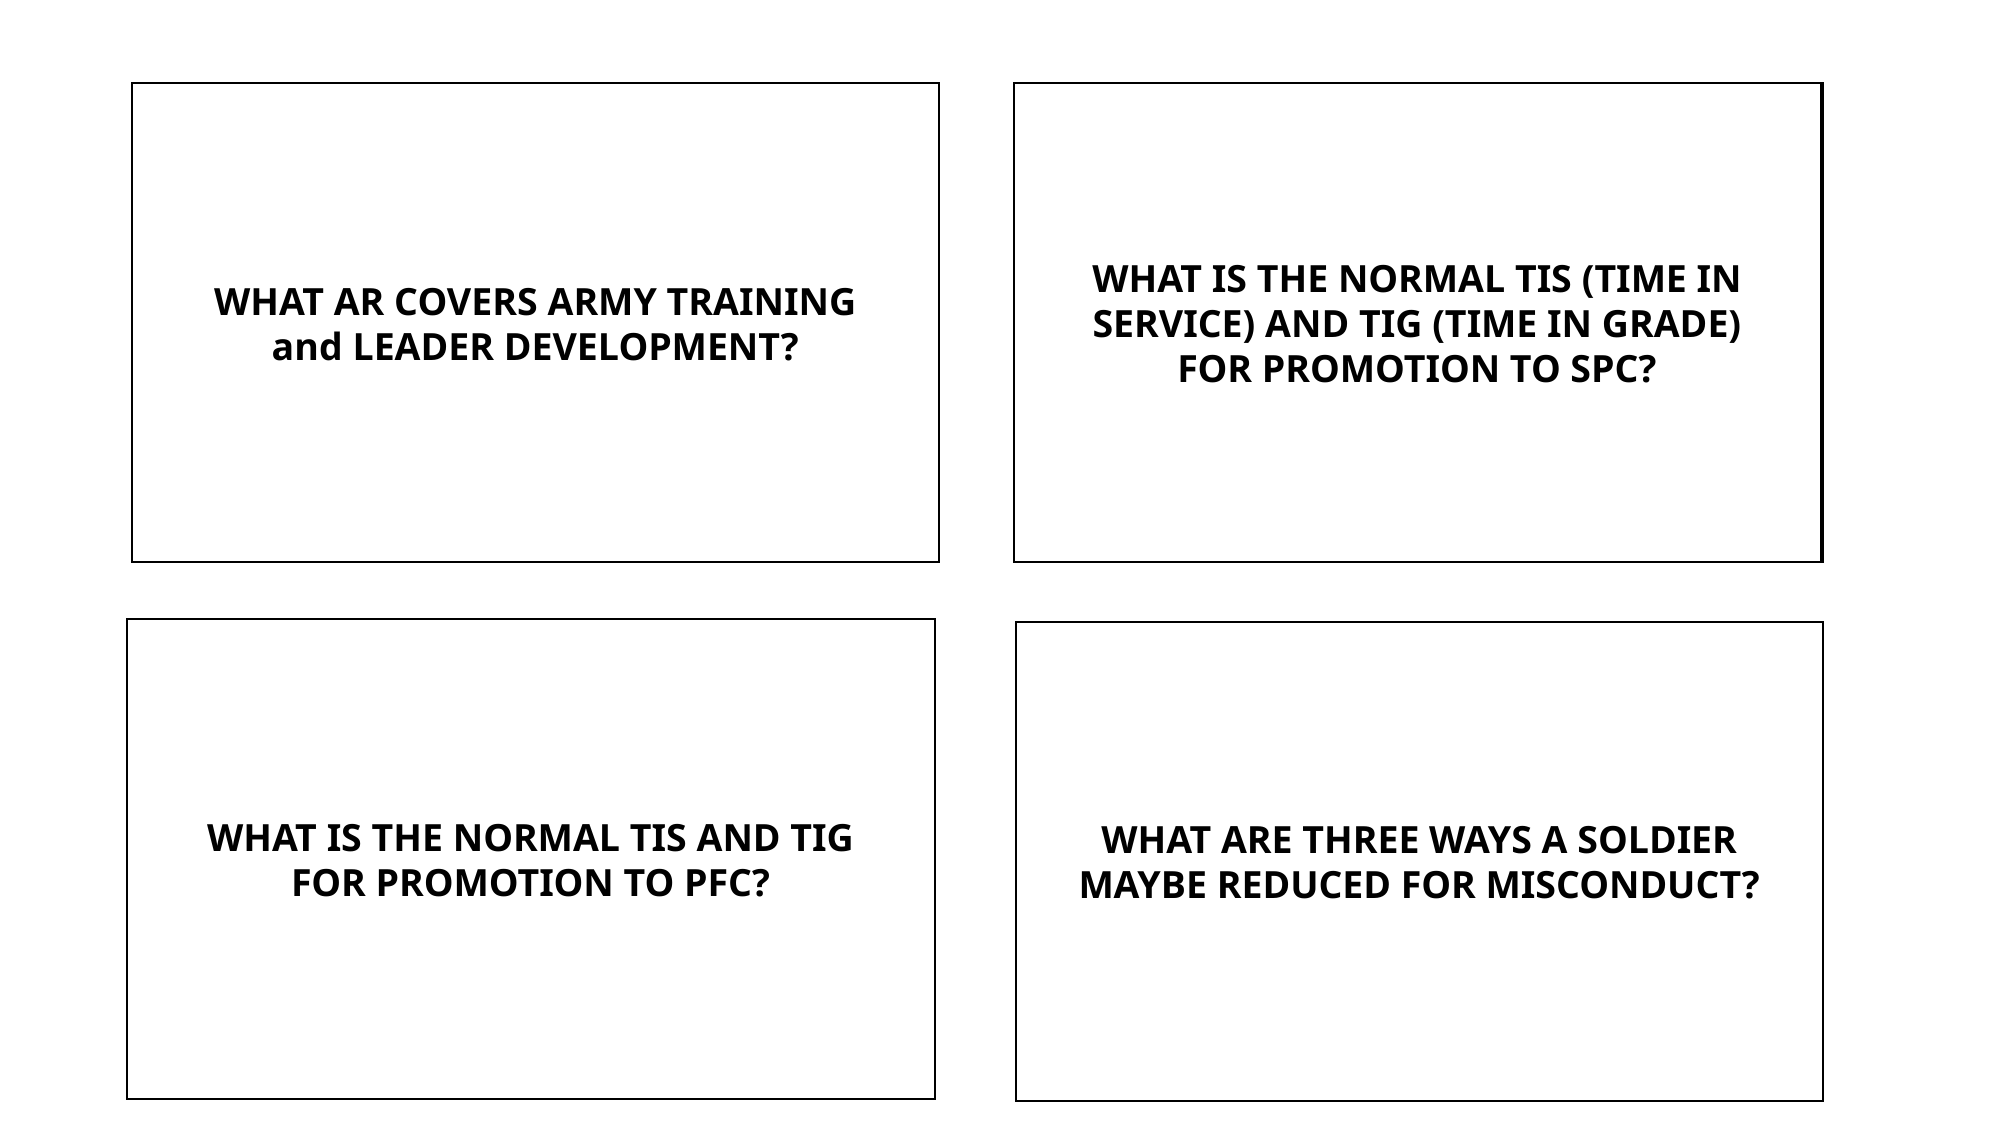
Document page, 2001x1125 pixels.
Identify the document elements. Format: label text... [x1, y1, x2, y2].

text_box WHAT ARE THREE WAYS A SOLDIER MAYBE REDUCED FOR MISCONDUCT? [1015, 621, 1824, 1102]
text_box WHAT IS THE NORMAL TIS (TIME IN SERVICE) AND TIG (TIME IN GRADE) FOR PROMOTION TO SPC? [1013, 82, 1822, 563]
text_box WHAT IS THE NORMAL TIS AND TIG FOR PROMOTION TO PFC? [126, 618, 936, 1100]
text_box WHAT AR COVERS ARMY TRAINING and LEADER DEVELOPMENT? [131, 82, 940, 563]
